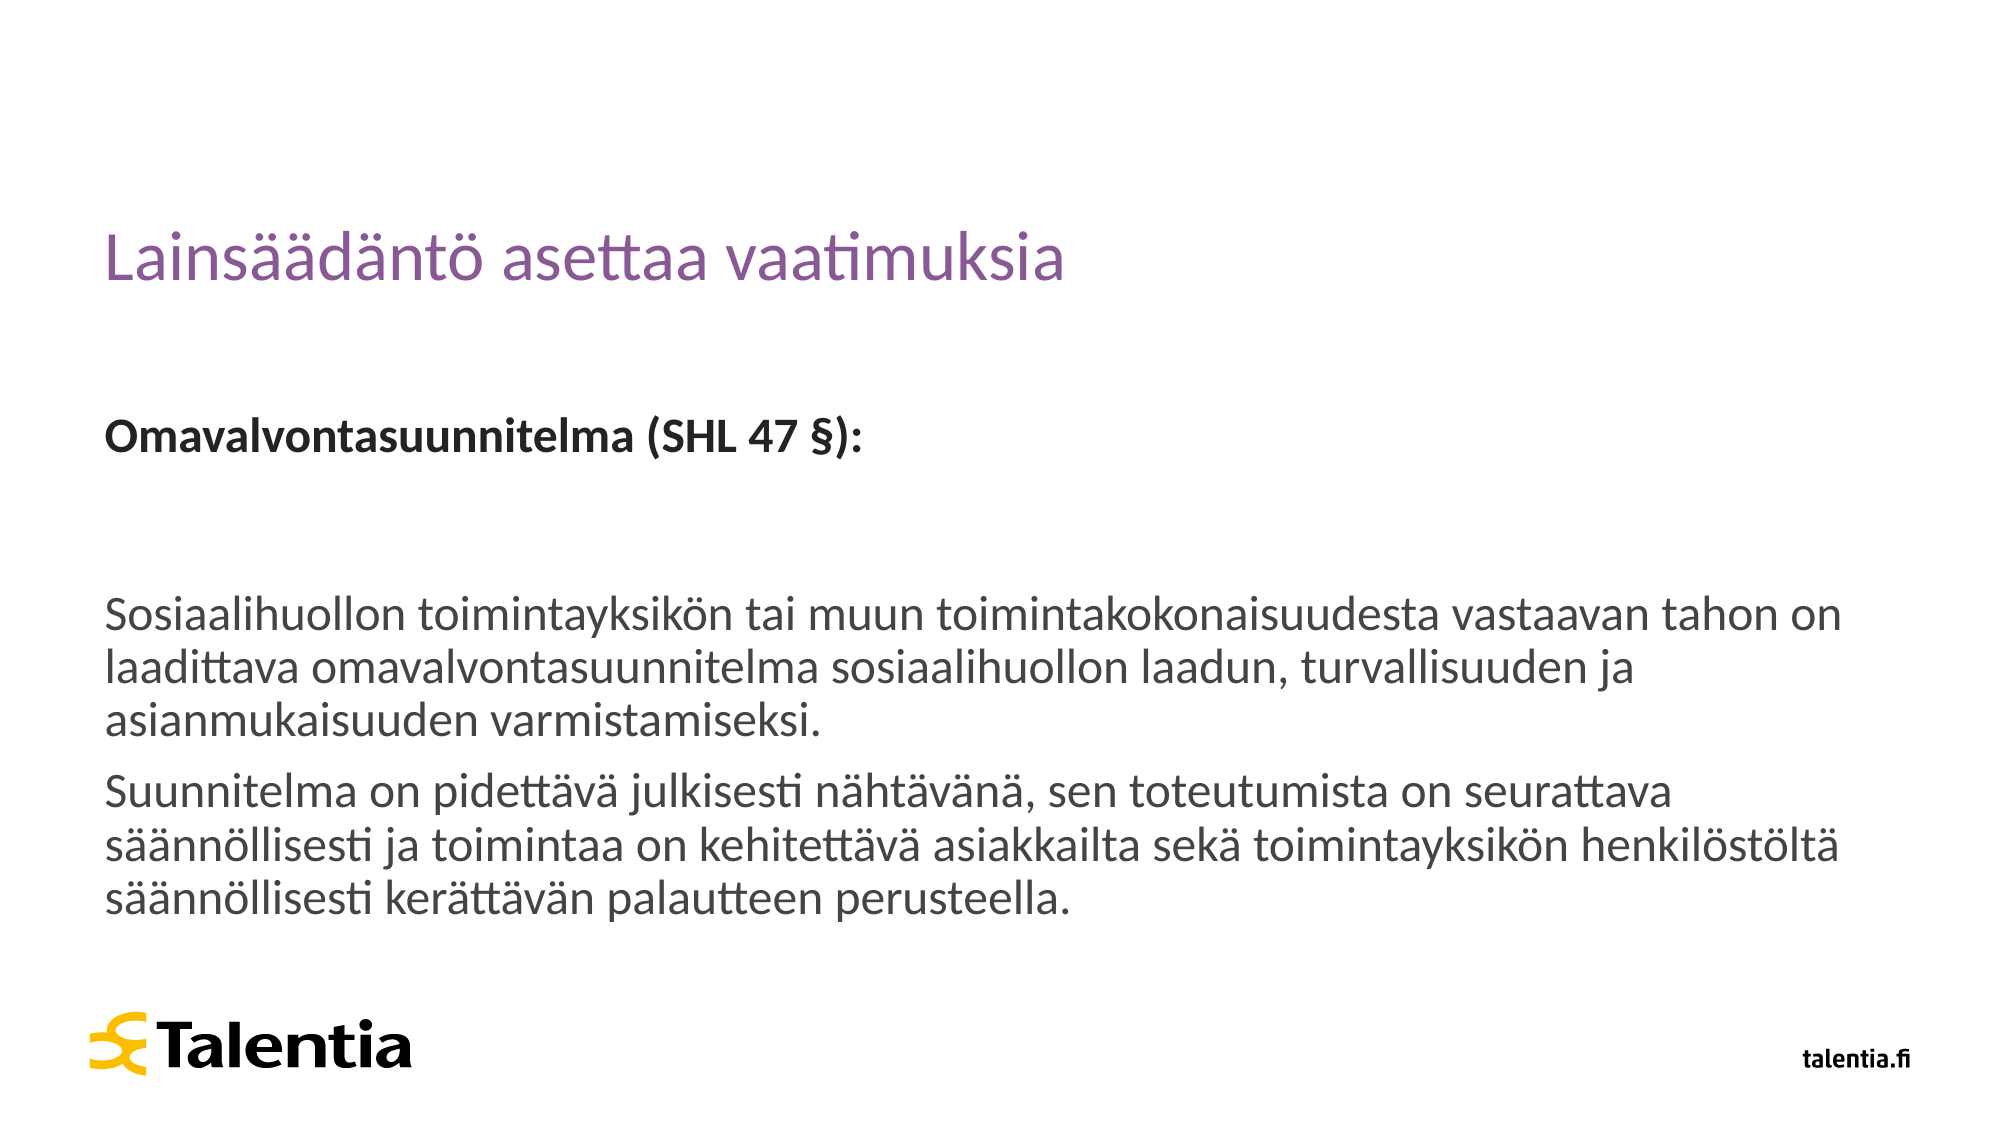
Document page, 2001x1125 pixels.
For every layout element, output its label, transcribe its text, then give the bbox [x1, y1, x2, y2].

picture [0, 985, 2000, 1125]
list Omavalvontasuunnitelma (SHL 47 §): Sosiaalihuollon toimintayksikön tai muun toimintakokonaisuudesta vastaavan tahon on laadittava omavalvontasuunnitelma sosiaalihuollon laadun, turvallisuuden ja asianmukaisuuden varmistamiseksi. Suunnitelma on pidettävä julkisesti nähtävänä, sen toteutumista on seurattava säännöllisesti ja toimintaa on kehitettävä asiakkailta sekä toimintayksikön henkilöstöltä säännöllisesti kerättävän palautteen perusteella. [89, 401, 1916, 939]
title Lainsäädäntö asettaa vaatimuksia [89, 148, 1916, 367]
